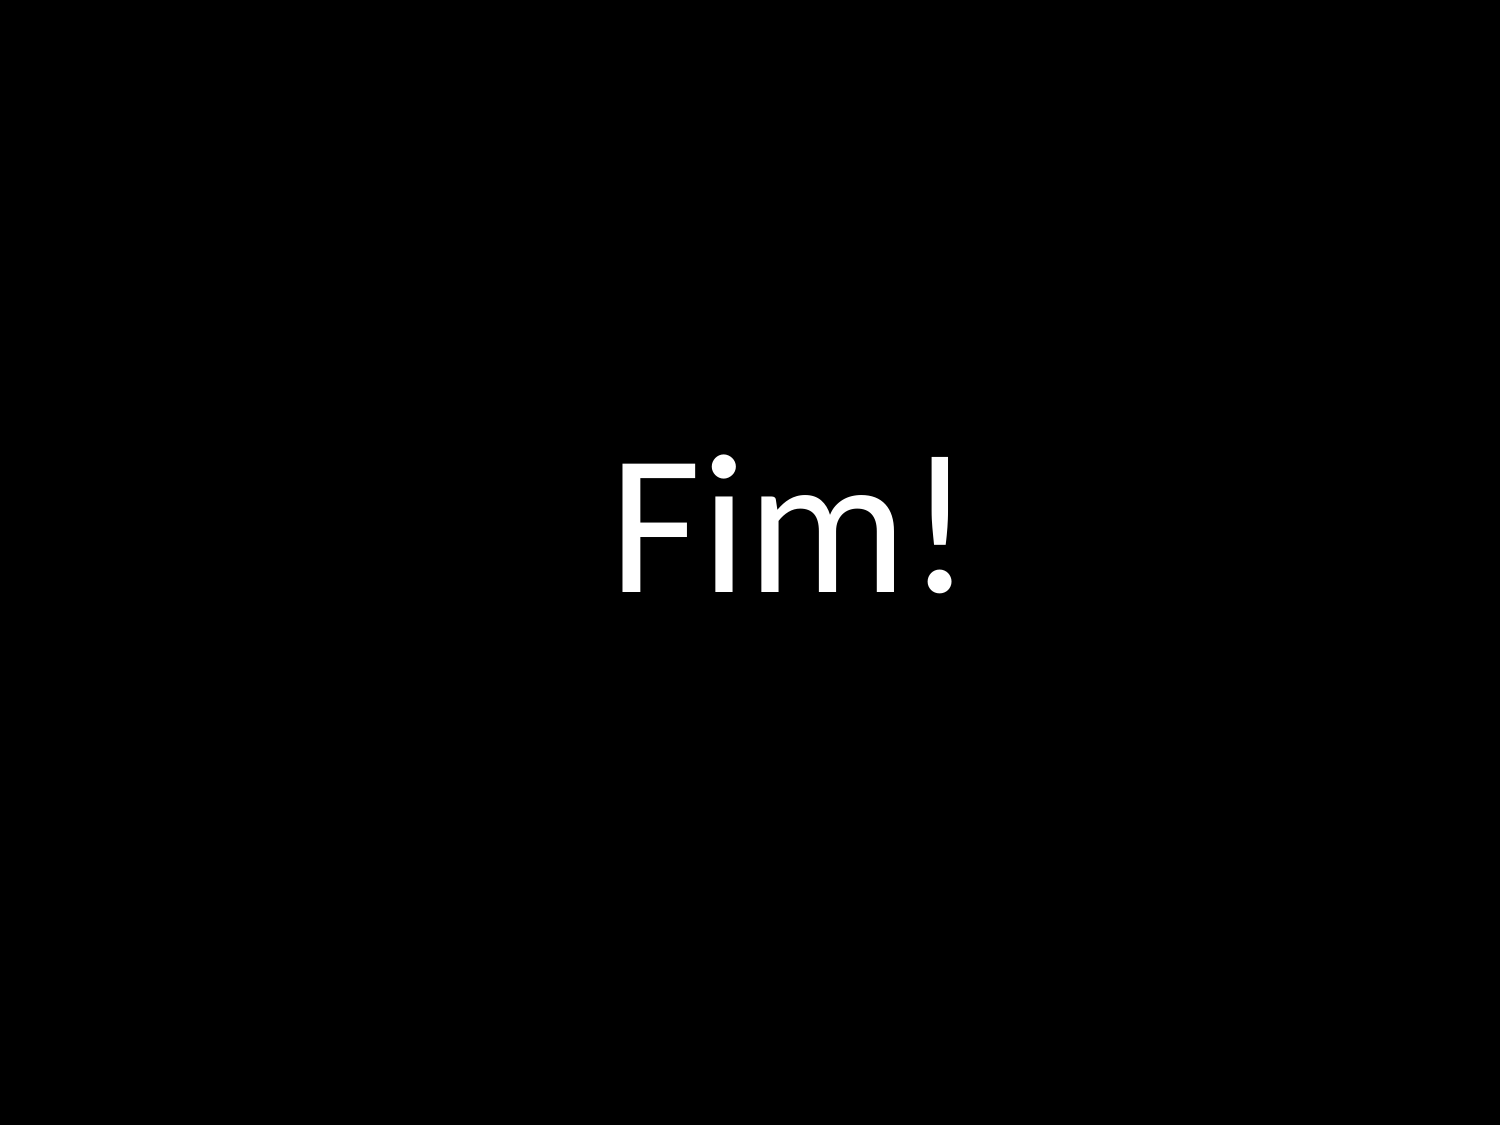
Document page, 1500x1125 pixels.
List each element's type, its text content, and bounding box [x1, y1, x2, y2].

text_box Fim! [419, 385, 1164, 640]
